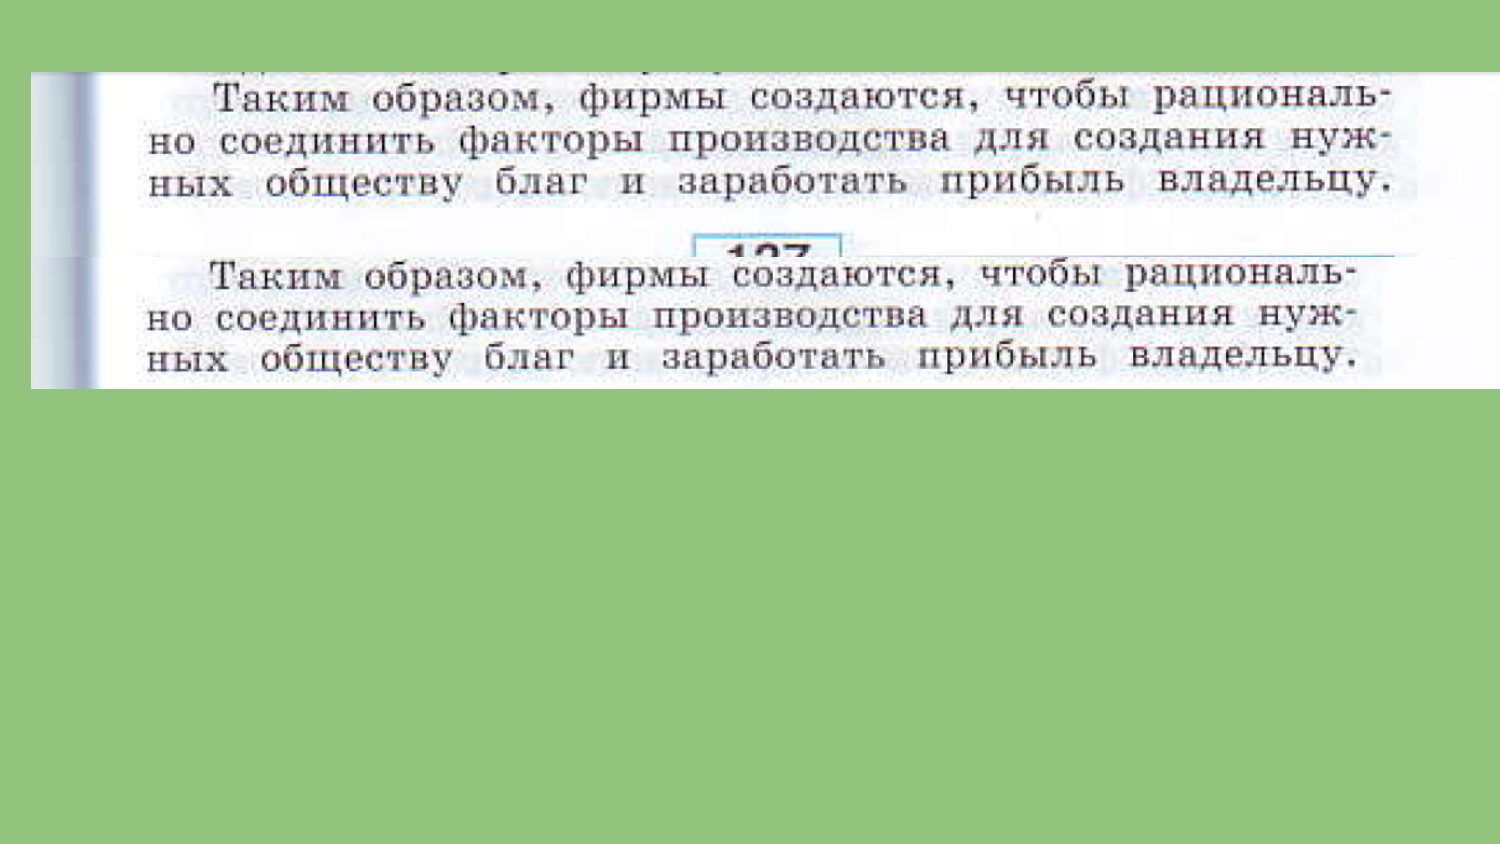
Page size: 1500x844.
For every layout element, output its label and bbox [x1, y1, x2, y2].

picture [31, 72, 1500, 389]
